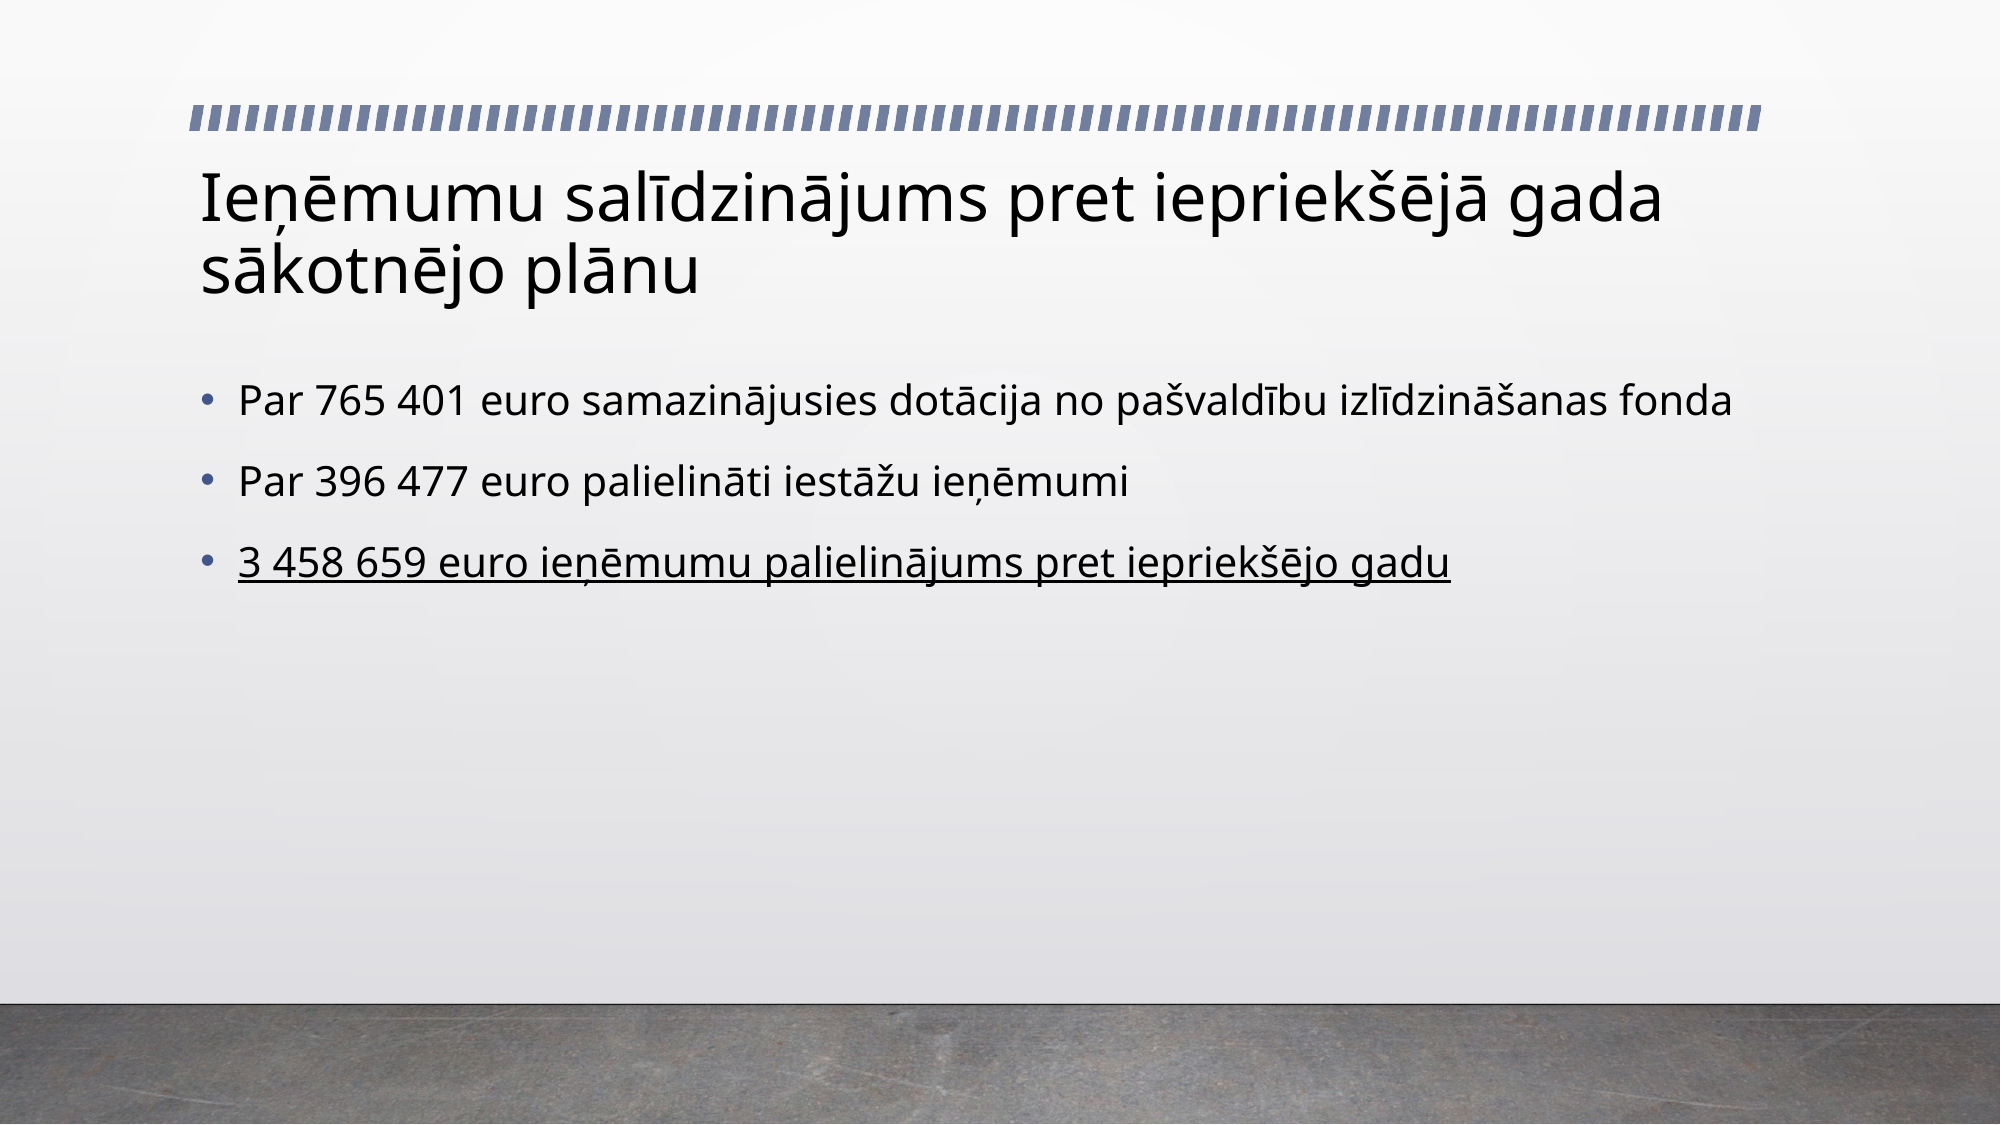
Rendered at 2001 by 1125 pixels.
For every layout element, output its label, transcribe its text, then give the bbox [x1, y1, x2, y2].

title Ieņēmumu salīdzinājums pret iepriekšējā gada sākotnējo plānu [185, 156, 1761, 329]
list Par 765 401 euro samazinājusies dotācija no pašvaldību izlīdzināšanas fonda Par 396 477 euro palielināti iestāžu ieņēmumi 3 458 659 euro ieņēmumu palielinājums pret iepriekšējo gadu [185, 356, 1761, 897]
picture [0, 1004, 2000, 1124]
